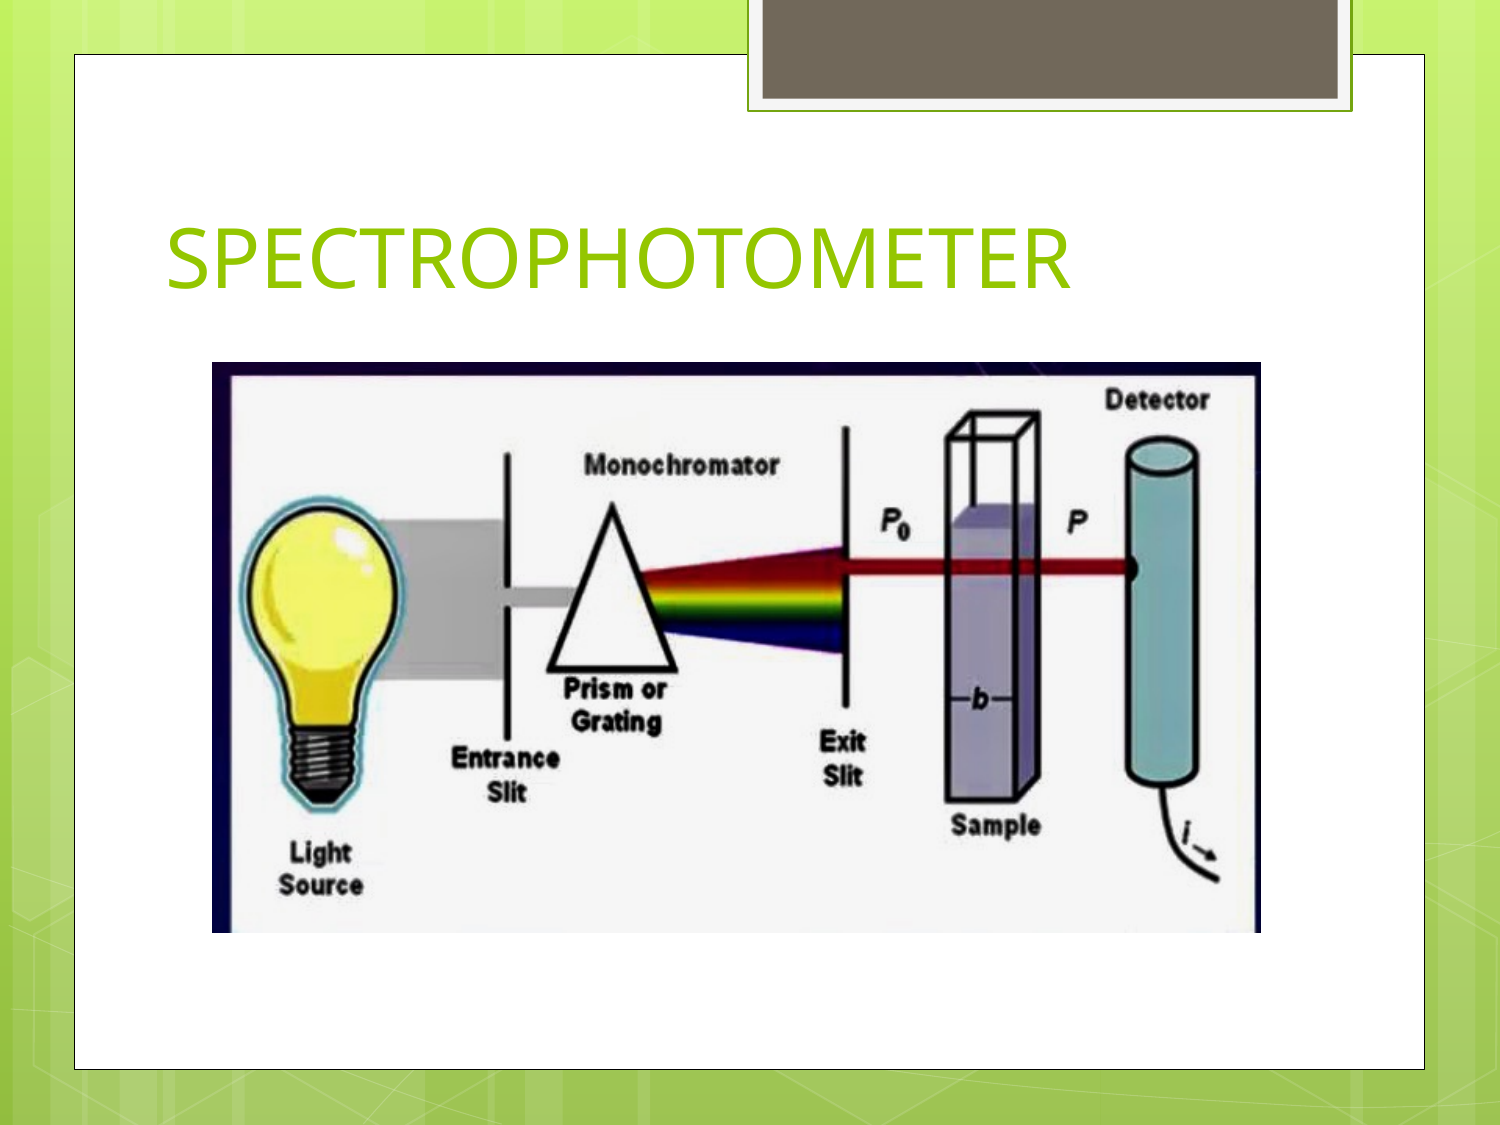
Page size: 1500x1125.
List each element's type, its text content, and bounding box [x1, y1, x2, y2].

title SPECTROPHOTOMETER [150, 125, 1303, 313]
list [212, 362, 1262, 933]
